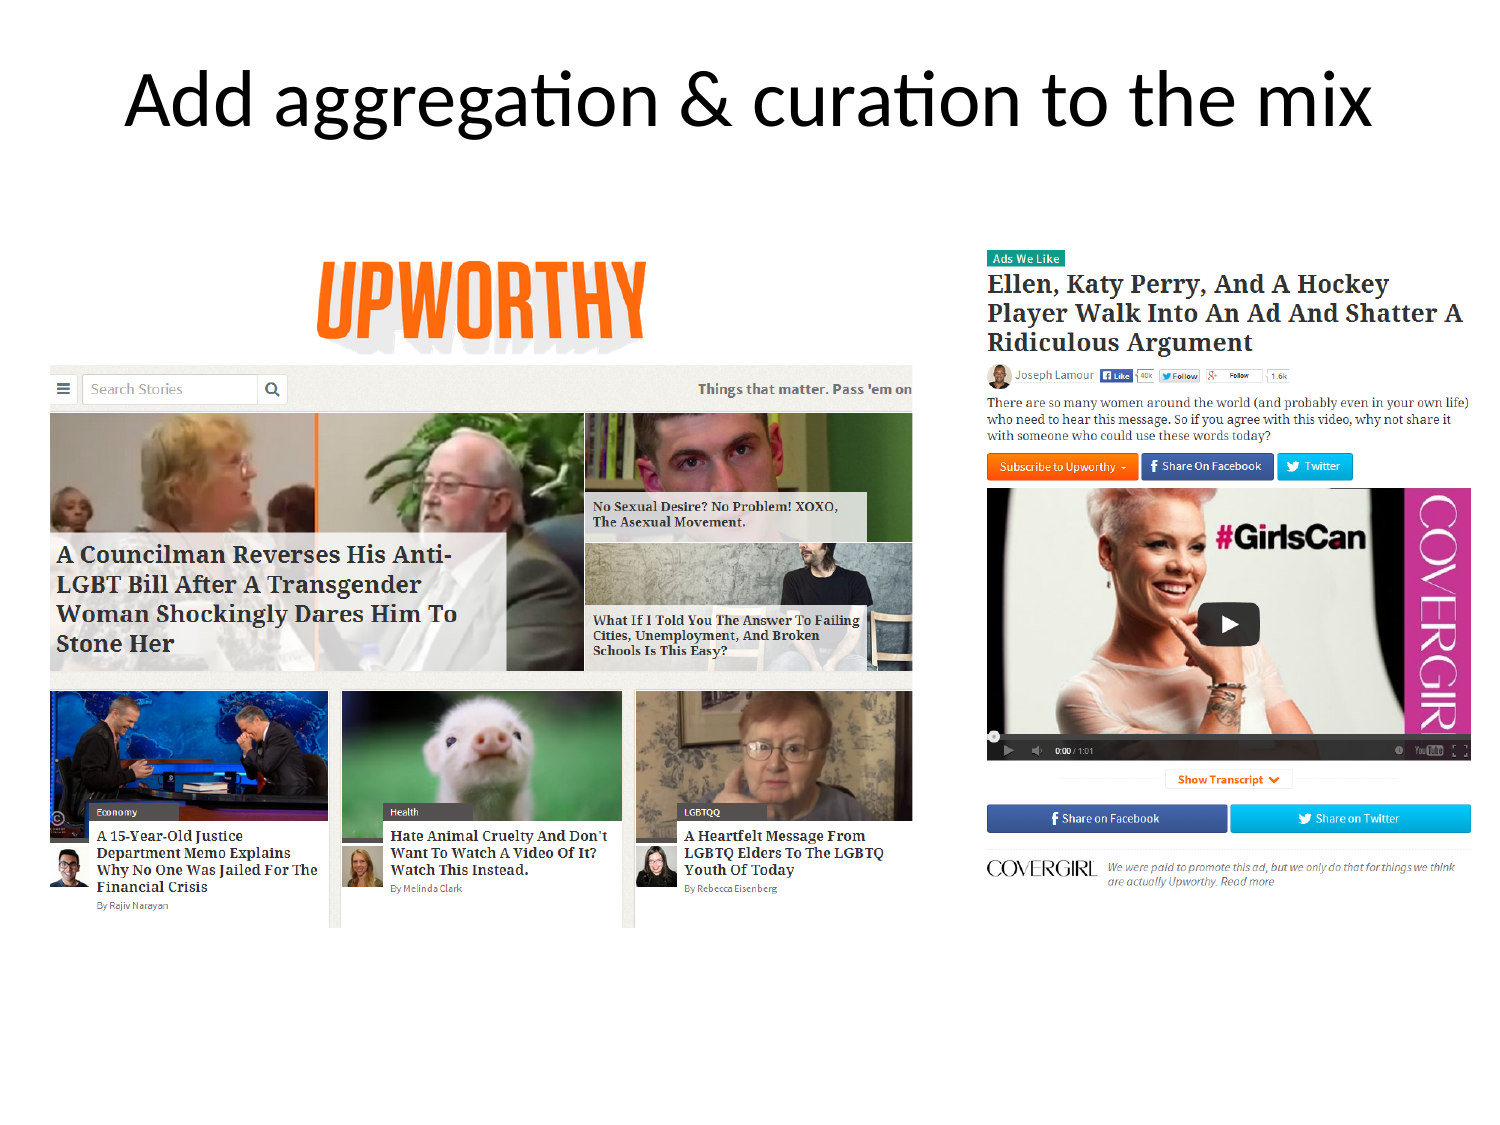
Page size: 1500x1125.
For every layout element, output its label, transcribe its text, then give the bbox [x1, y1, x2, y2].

picture [972, 249, 1500, 888]
title Add aggregation & curation to the mix [75, 0, 1425, 188]
picture [49, 249, 913, 928]
